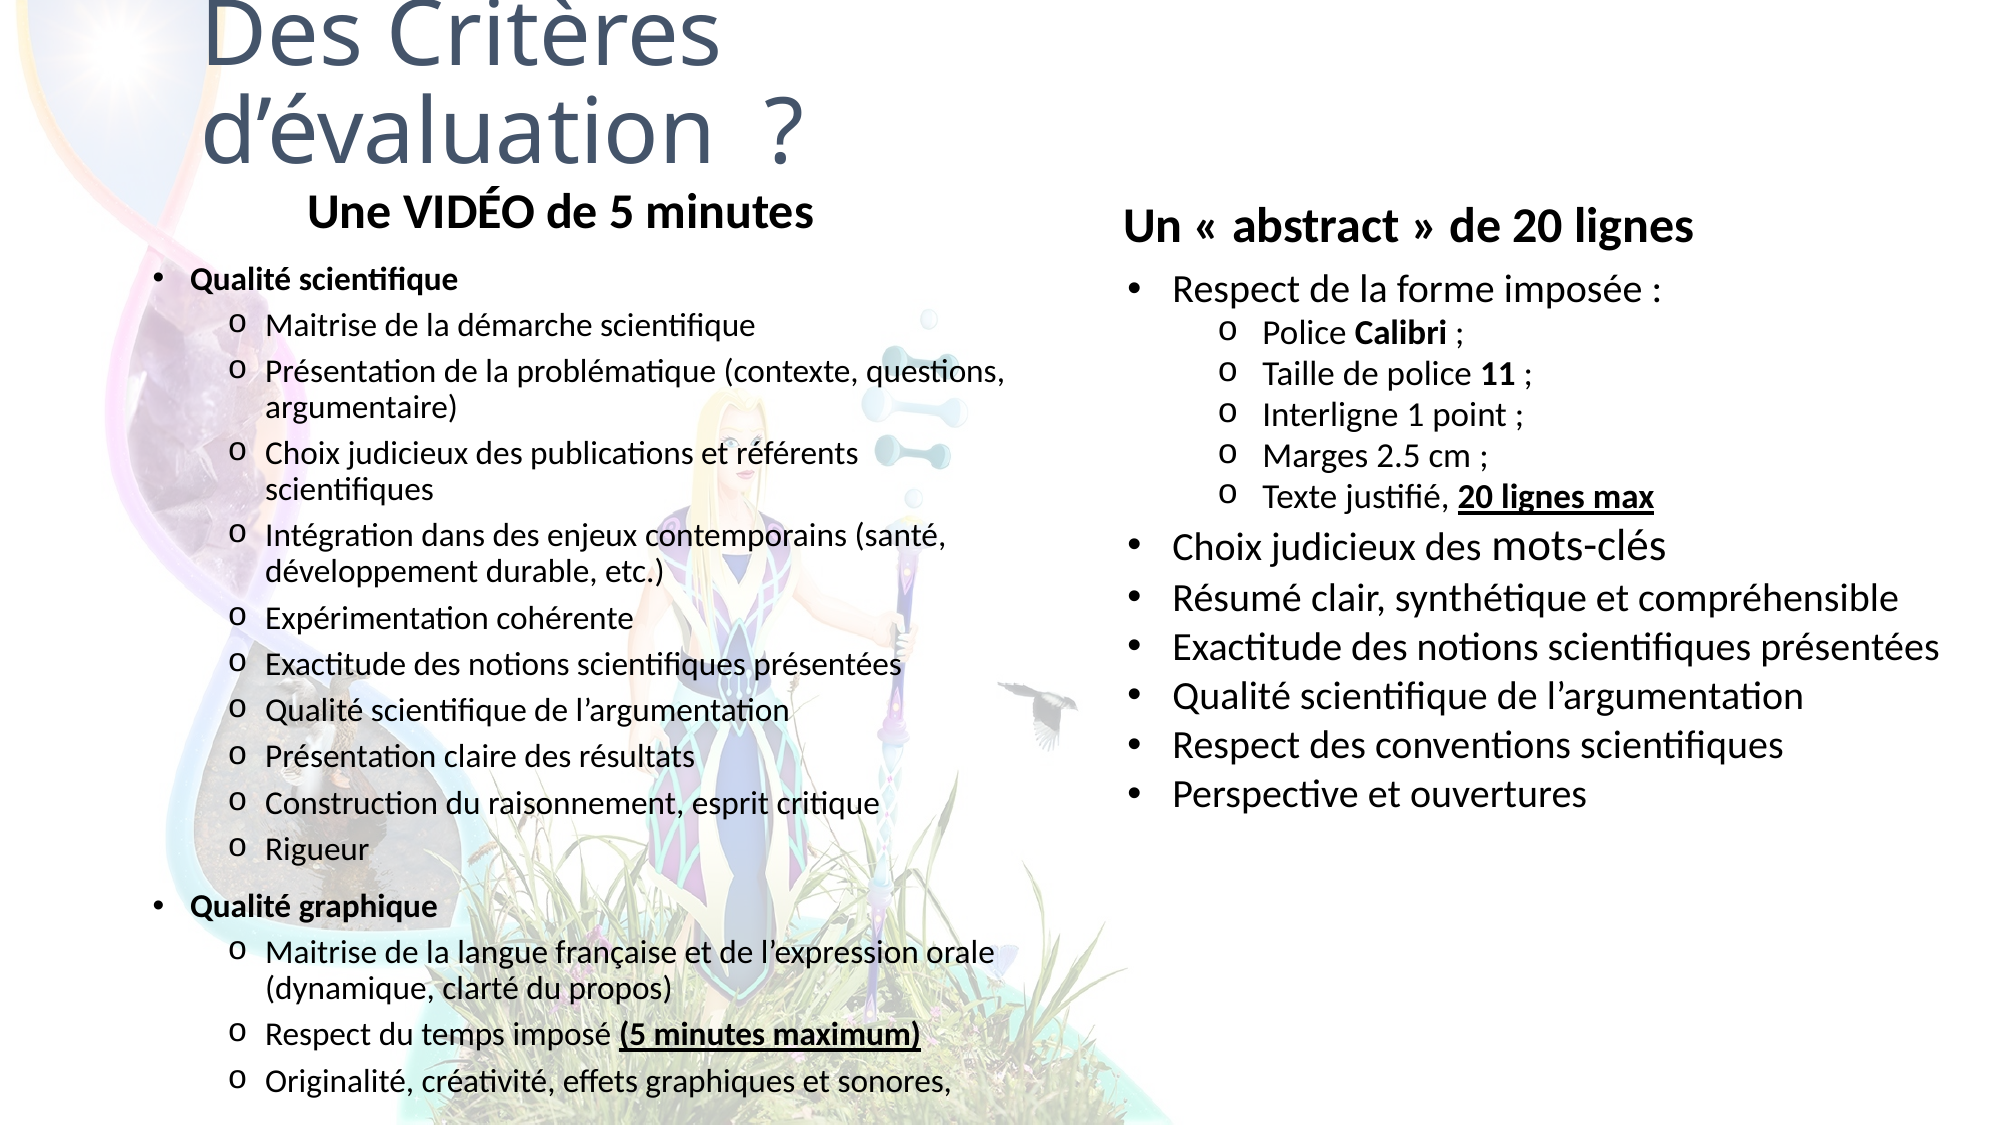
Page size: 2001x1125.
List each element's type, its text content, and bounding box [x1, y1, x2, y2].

list Qualité scientifique Maitrise de la démarche scientifique Présentation de la problématique (contexte, questions, argumentaire) Choix judicieux des publications et référents scientifiques Intégration dans des enjeux contemporains (santé, développement durable, etc.) Expérimentation cohérente Exactitude des notions scientifiques présentées Qualité scientifique de l’argumentation Présentation claire des résultats Construction du raisonnement, esprit critique Rigueur Qualité graphique Maitrise de la langue française et de l’expression orale (dynamique, clarté du propos) Respect du temps imposé (5 minutes maximum) Originalité, créativité, effets graphiques et sonores, [137, 253, 1023, 1031]
list Respect de la forme imposée : Police Calibri ; Taille de police 11 ; Interligne 1 point ; Marges 2.5 cm ; Texte justifié, 20 lignes max Choix judicieux des mots-clés Résumé clair, synthétique et compréhensible Exactitude des notions scientifiques présentées Qualité scientifique de l’argumentation Respect des conventions scientifiques Perspective et ouvertures [1112, 261, 1963, 866]
list Une vidéo de 5 minutes [137, 157, 983, 247]
title Des Critères d’évaluation ? [185, 0, 1258, 192]
list Un « abstract » de 20 lignes [983, 171, 1835, 261]
